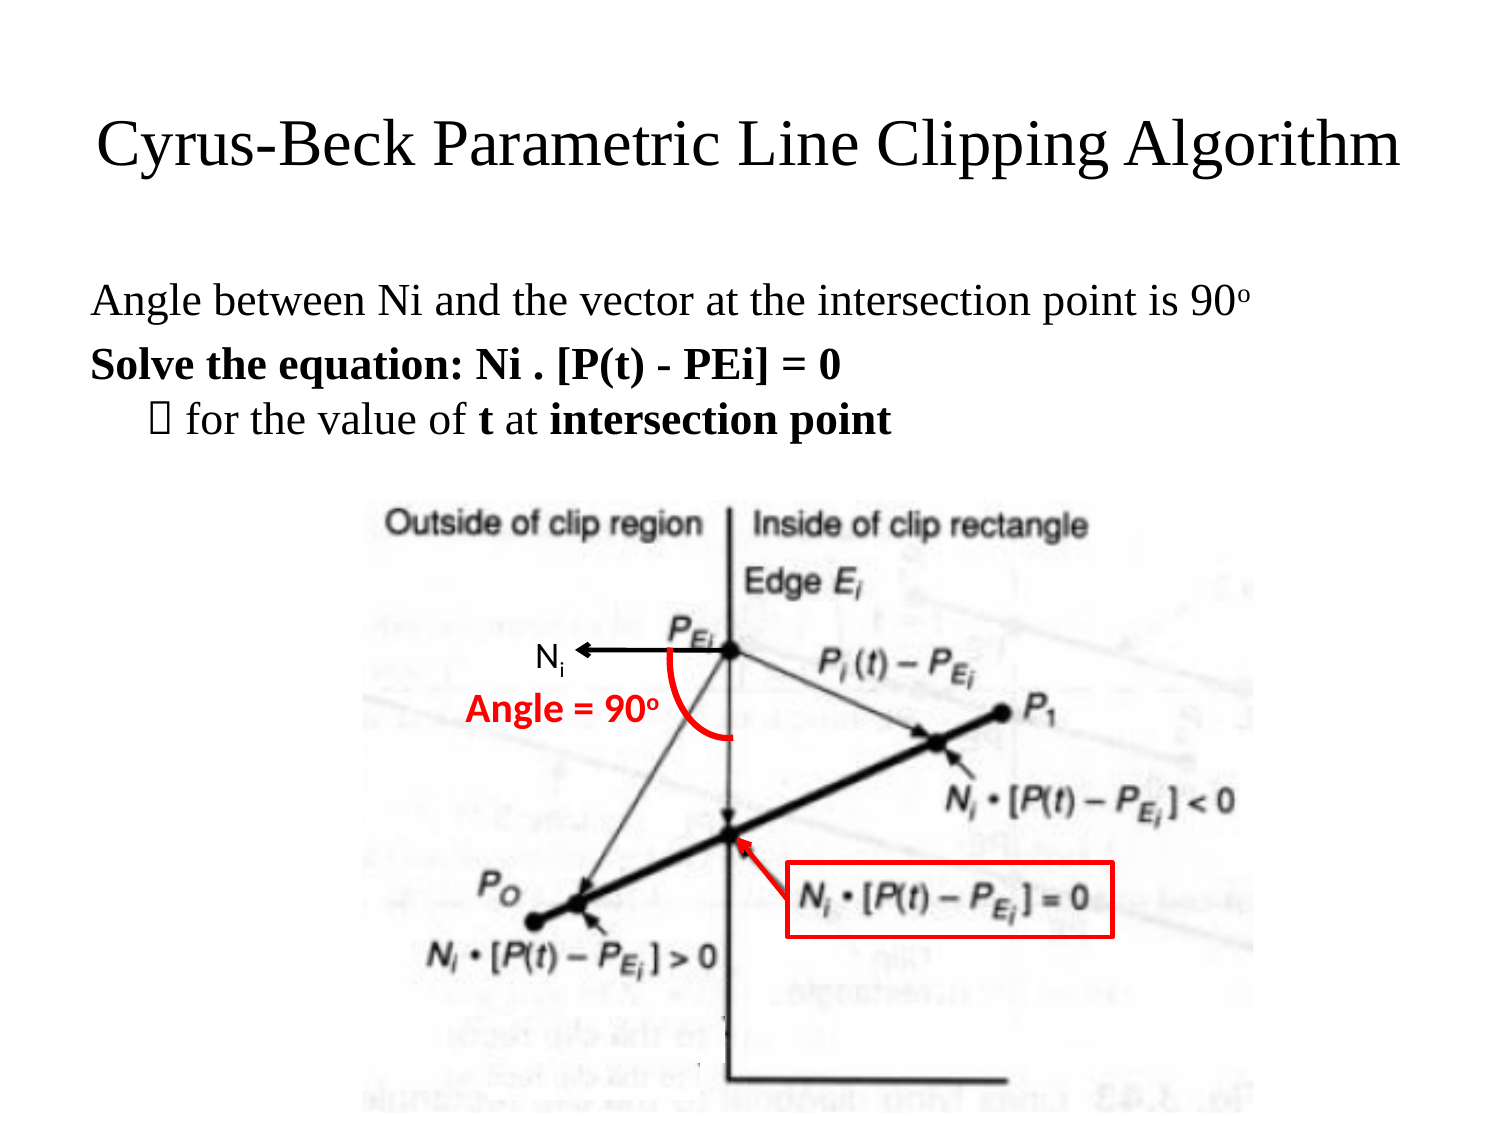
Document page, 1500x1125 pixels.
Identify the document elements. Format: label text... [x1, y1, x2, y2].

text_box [737, 837, 788, 901]
list Angle between Ni and the vector at the intersection point is 90o Solve the equation: Ni . [P(t) - PEi] = 0  for the value of t at intersection point [75, 262, 1425, 1005]
picture [362, 499, 1254, 1113]
title Cyrus-Beck Parametric Line Clipping Algorithm [75, 45, 1425, 233]
